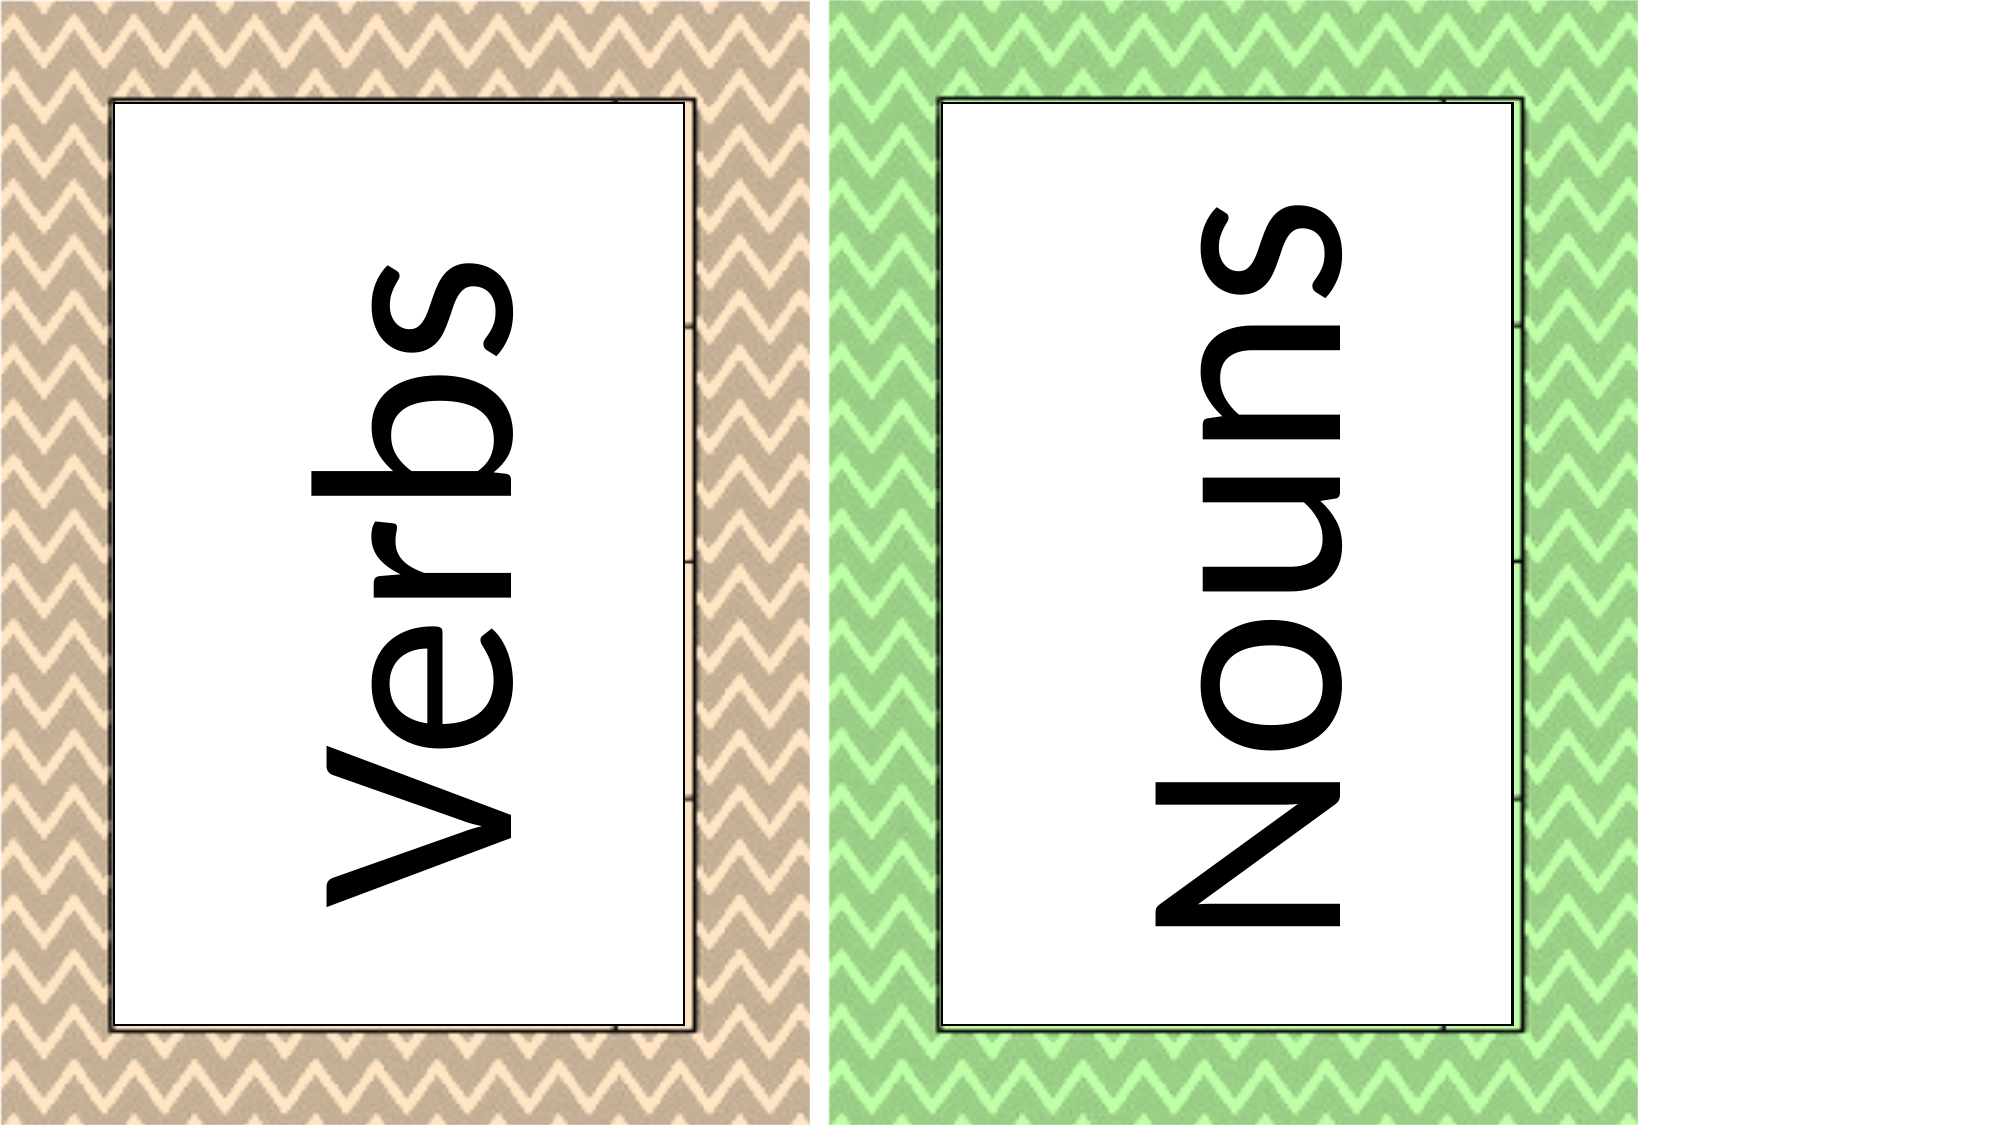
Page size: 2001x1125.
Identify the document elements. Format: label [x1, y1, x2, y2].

text_box [0, 157, 967, 968]
text_box [670, 157, 1796, 967]
